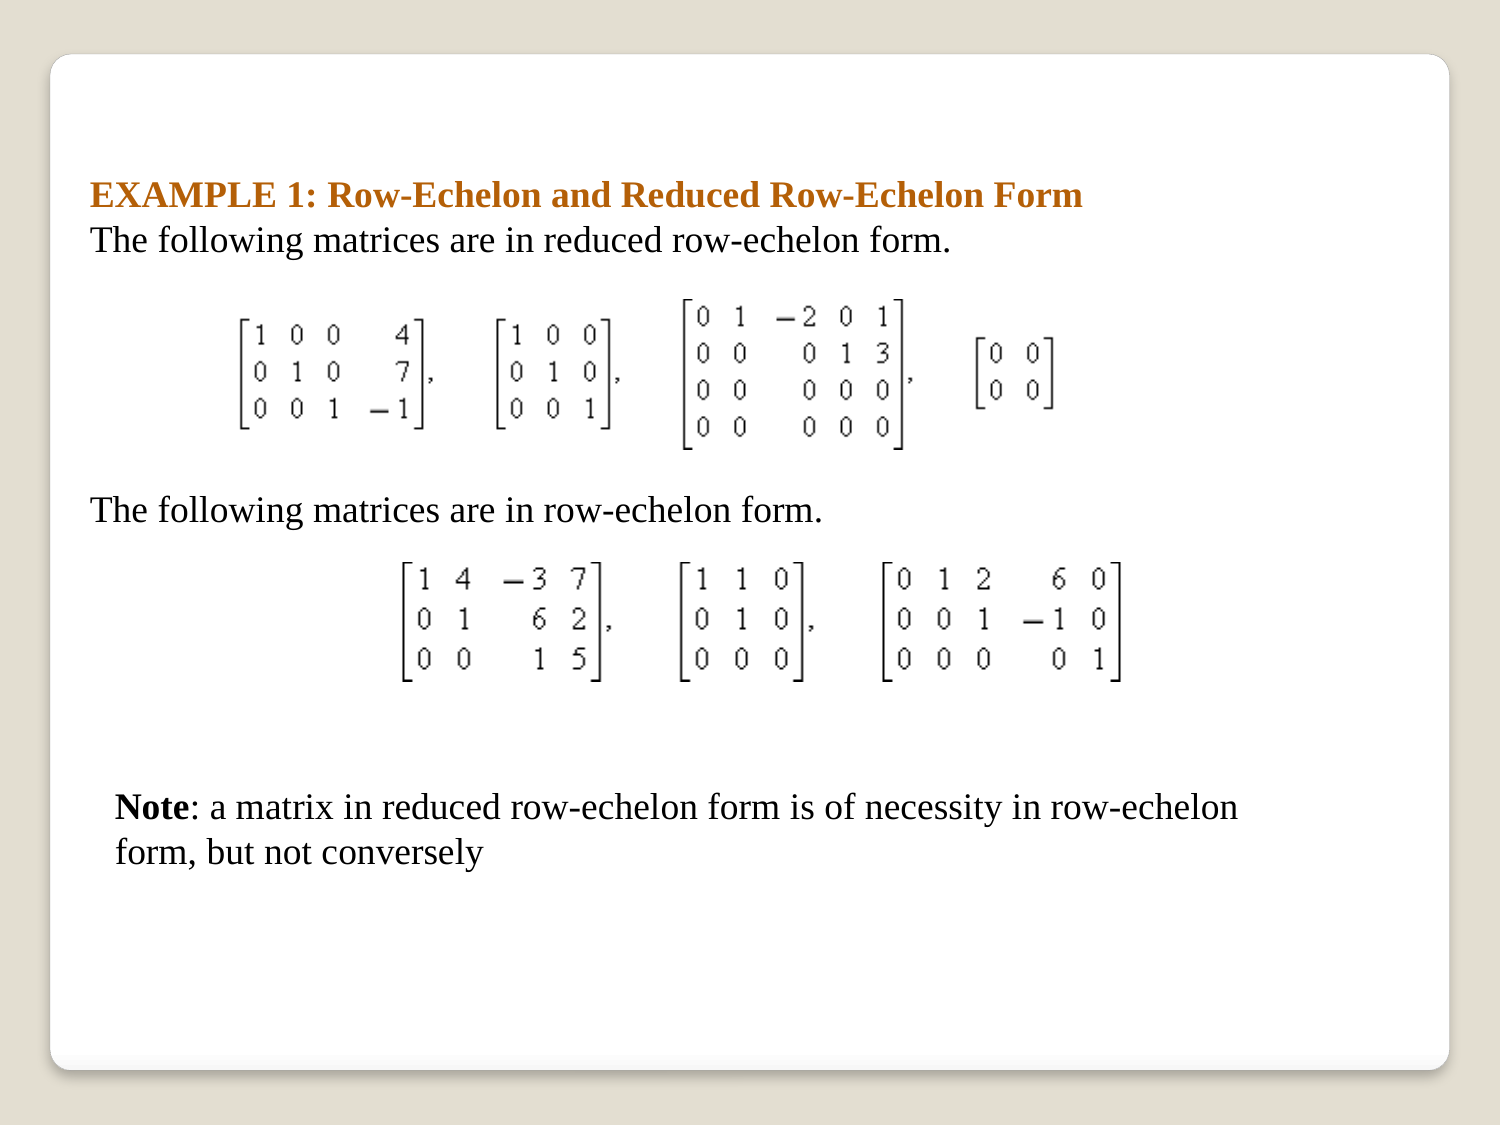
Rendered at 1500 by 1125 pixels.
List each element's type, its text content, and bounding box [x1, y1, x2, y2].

picture [237, 299, 1058, 451]
text_box EXAMPLE 1: Row-Echelon and Reduced Row-Echelon Form The following matrices are in reduced row-echelon form. The following matrices are in row-echelon form. [75, 162, 1388, 718]
text_box Note: a matrix in reduced row-echelon form is of necessity in row-echelon form, but not conversely [99, 774, 1338, 880]
picture [399, 562, 1123, 682]
